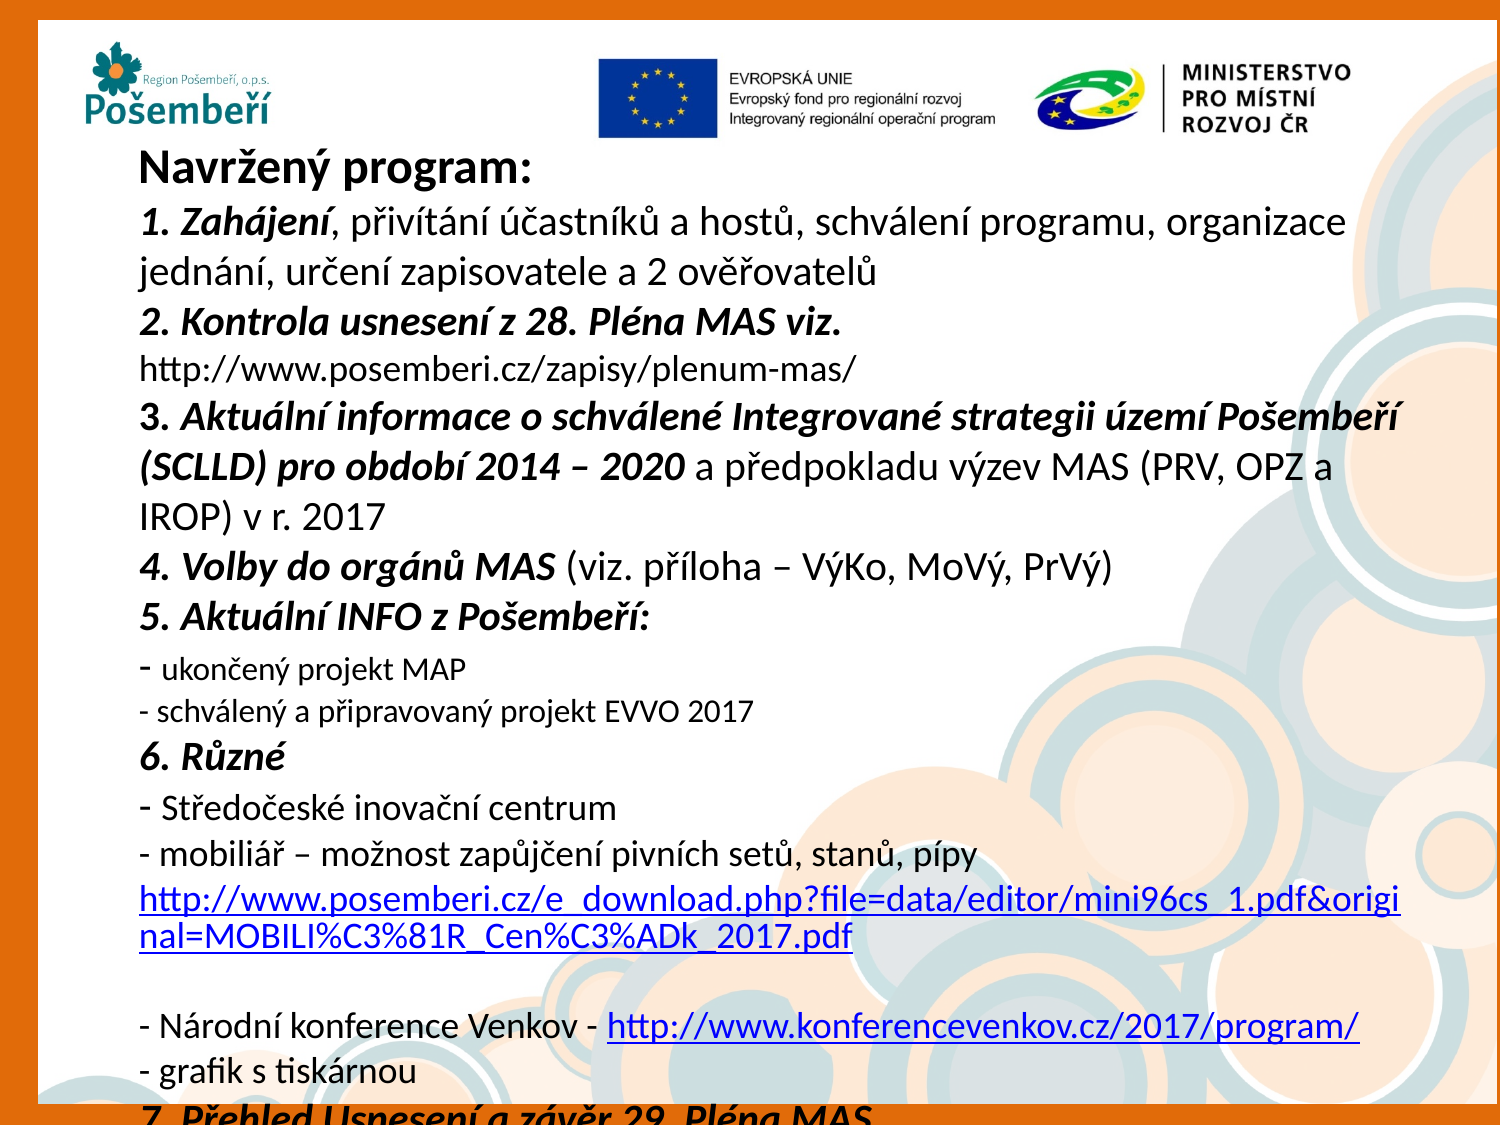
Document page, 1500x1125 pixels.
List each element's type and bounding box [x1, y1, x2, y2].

list [0, 58, 1500, 1125]
picture [572, 31, 1376, 164]
picture [64, 31, 290, 144]
text_box [16, 0, 1500, 58]
